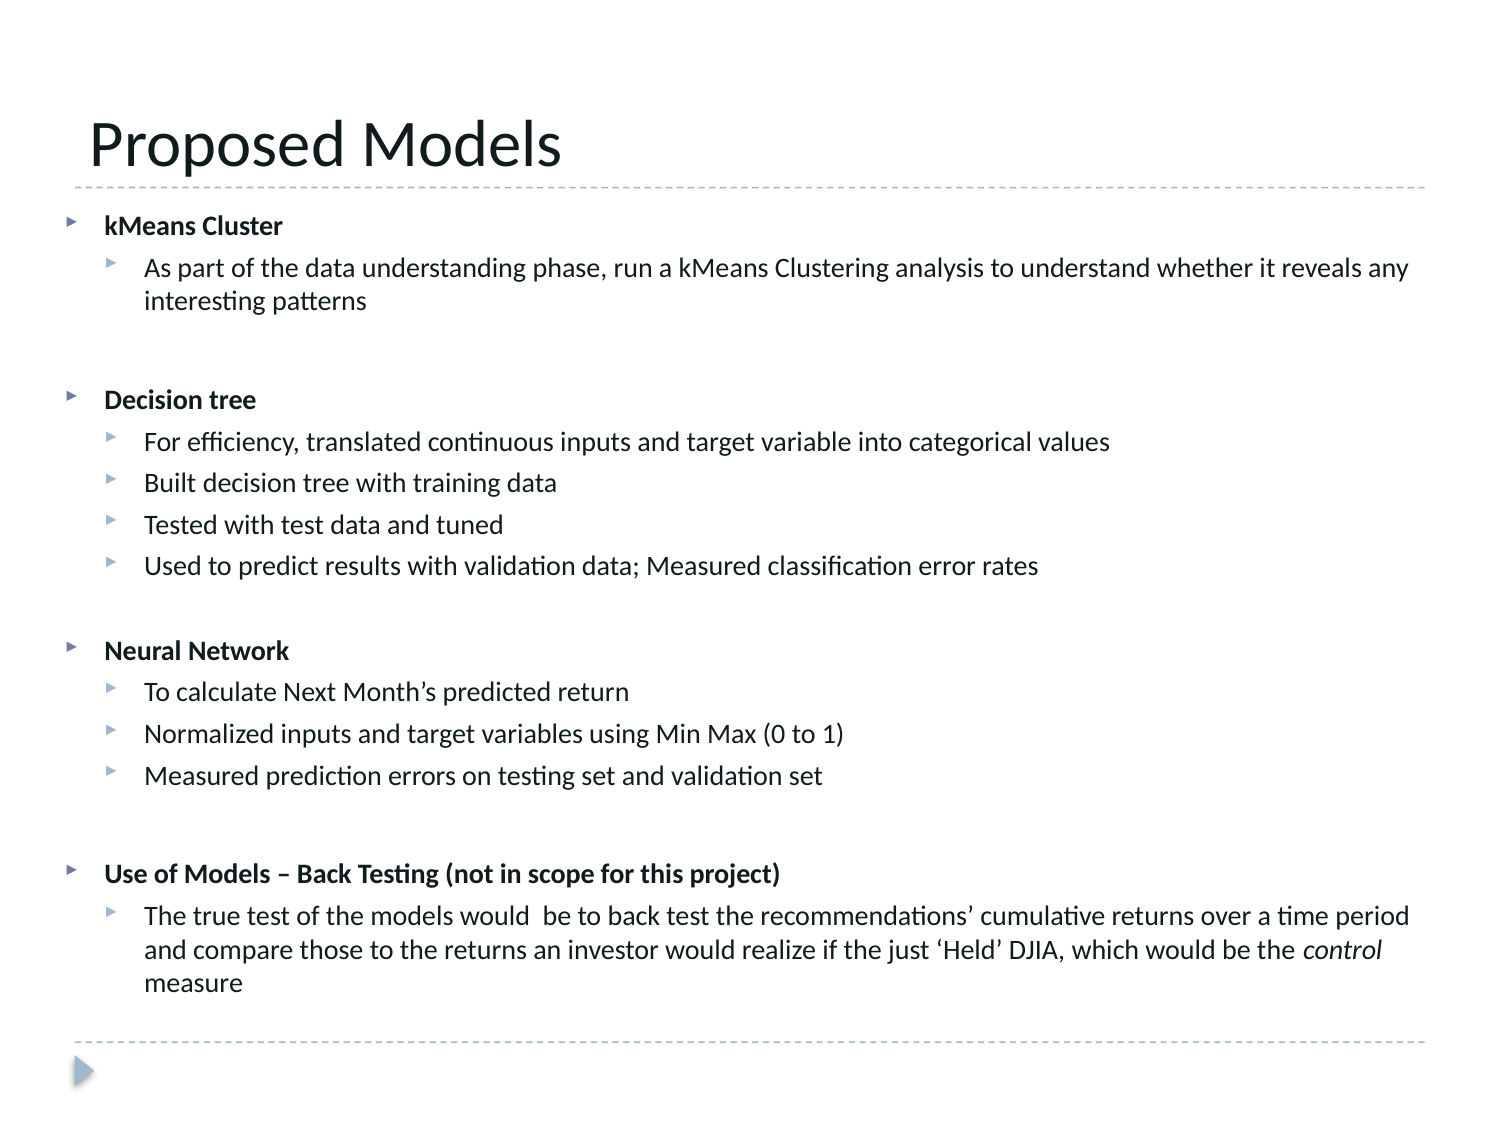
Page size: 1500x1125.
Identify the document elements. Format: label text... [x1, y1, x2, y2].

title Proposed Models [75, 24, 1425, 188]
list kMeans Cluster As part of the data understanding phase, run a kMeans Clustering analysis to understand whether it reveals any interesting patterns Decision tree For efficiency, translated continuous inputs and target variable into categorical values Built decision tree with training data Tested with test data and tuned Used to predict results with validation data; Measured classification error rates Neural Network To calculate Next Month’s predicted return Normalized inputs and target variables using Min Max (0 to 1) Measured prediction errors on testing set and validation set Use of Models – Back Testing (not in scope for this project) The true test of the models would be to back test the recommendations’ cumulative returns over a time period and compare those to the returns an investor would realize if the just ‘Held’ DJIA, which would be the control measure [50, 200, 1463, 1010]
